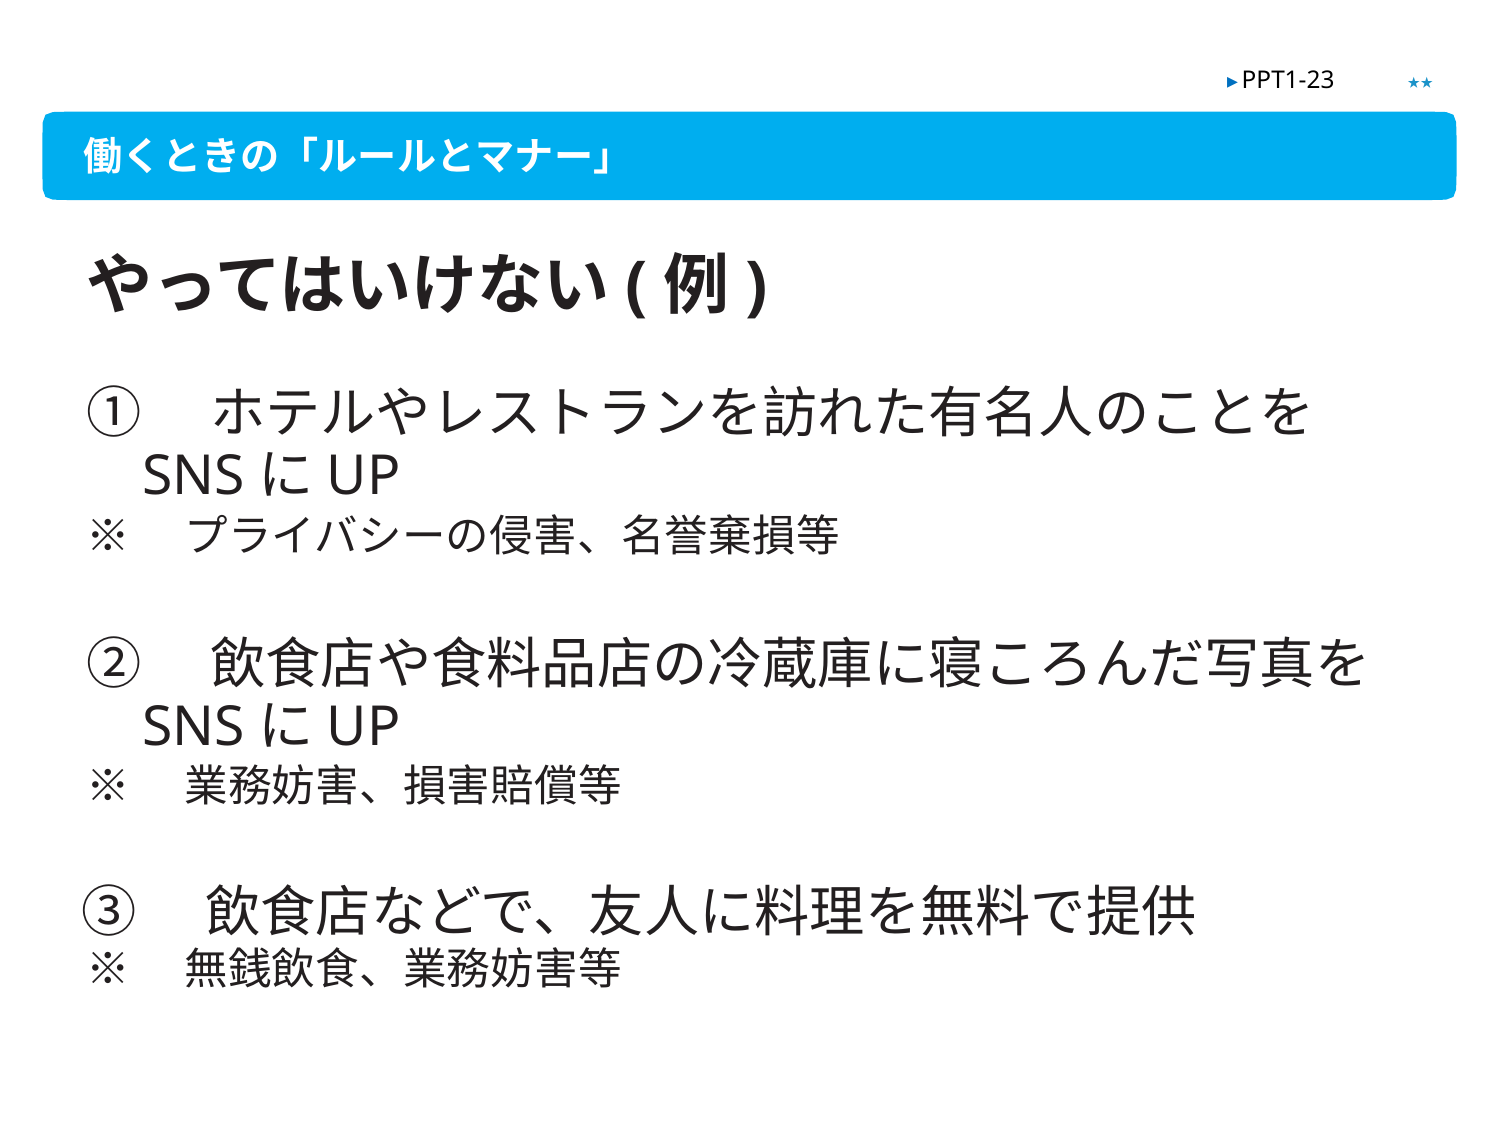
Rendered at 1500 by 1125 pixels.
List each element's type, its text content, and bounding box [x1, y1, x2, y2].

text_box 働くときの「ルールとマナー」 [81, 129, 1359, 179]
text_box やってはいけない(例) ① ホテルやレストランを訪れた有名人のことをSNSにUP ※ プライバシーの侵害、名誉棄損等 ② 飲食店や食料品店の冷蔵庫に寝ころんだ写真をSNSにUP ※ 業務妨害、損害賠償等 ③ 飲食店などで、友人に料理を無料で提供 ※ 無銭飲食、業務妨害等 [81, 240, 1436, 994]
text_box ★★ [1366, 59, 1449, 100]
text_box [42, 111, 1457, 201]
text_box ▶ PPT1-23 [1225, 61, 1366, 94]
